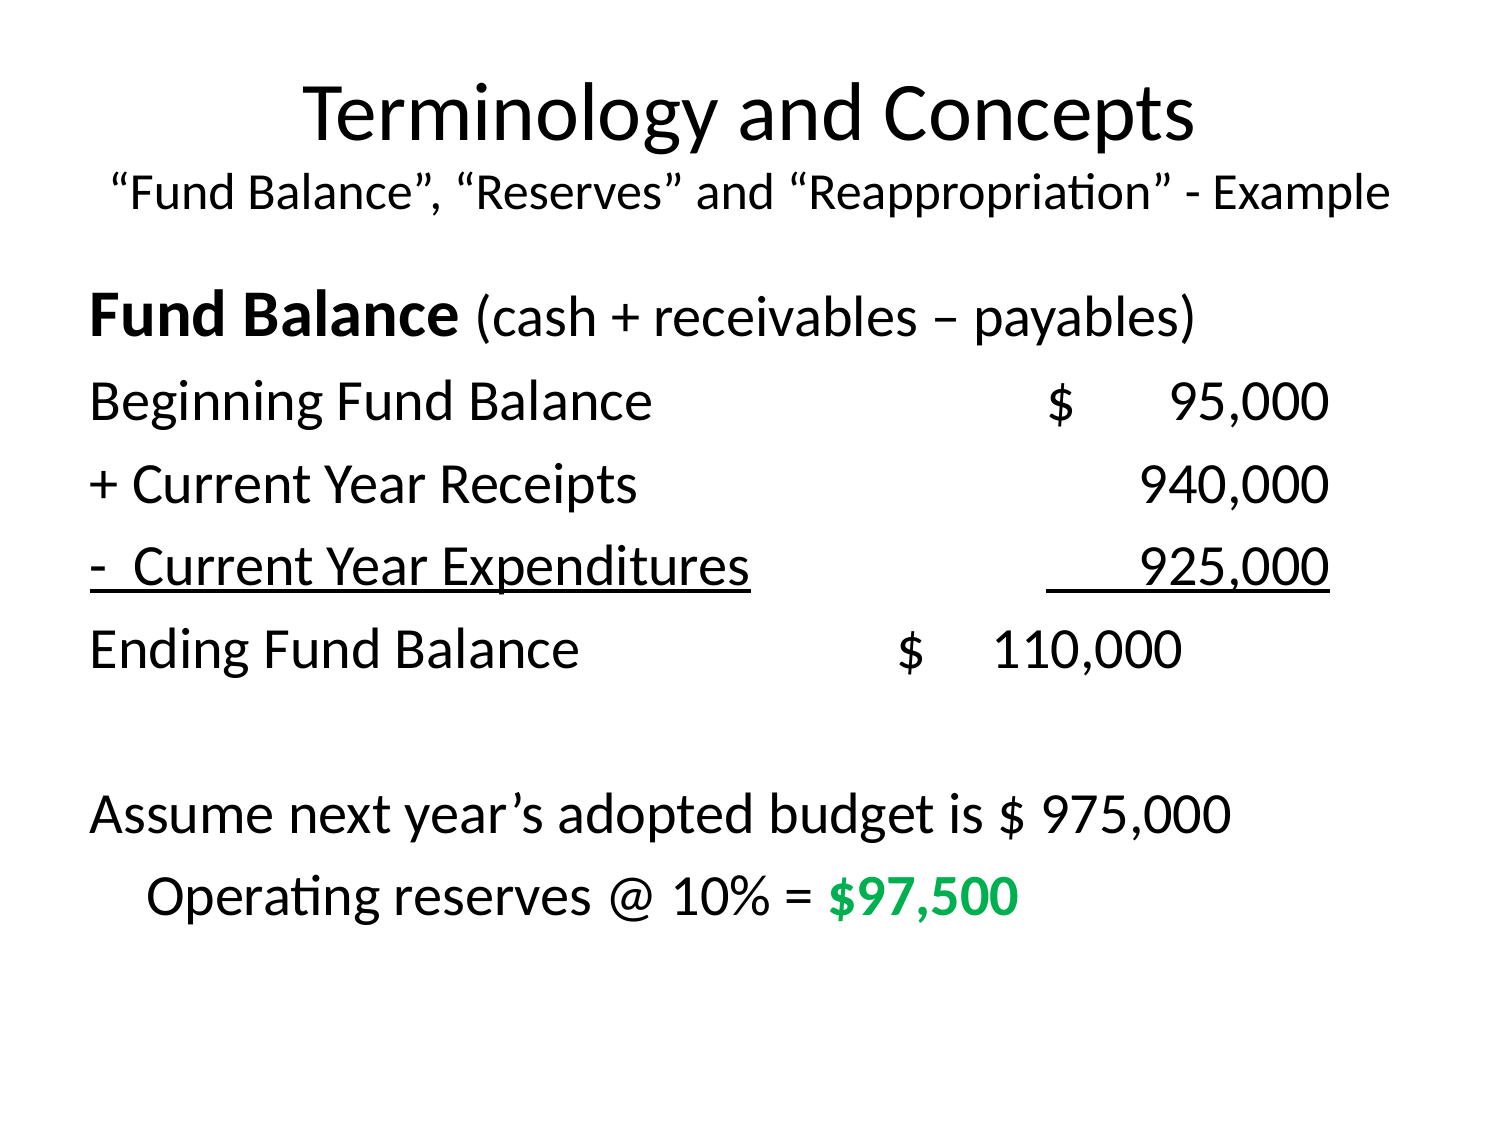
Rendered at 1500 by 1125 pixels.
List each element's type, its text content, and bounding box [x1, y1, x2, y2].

text_box Terminology and Concepts “Fund Balance”, “Reserves” and “Reappropriation” - Example [74, 45, 1425, 233]
text_box Fund Balance (cash + receivables – payables) Beginning Fund Balance $ 95,000 + Current Year Receipts 940,000 - Current Year Expenditures 925,000 Ending Fund Balance $ 110,000 Assume next year’s adopted budget is $ 975,000 Operating reserves @ 10% = $97,500 [74, 262, 1425, 1069]
